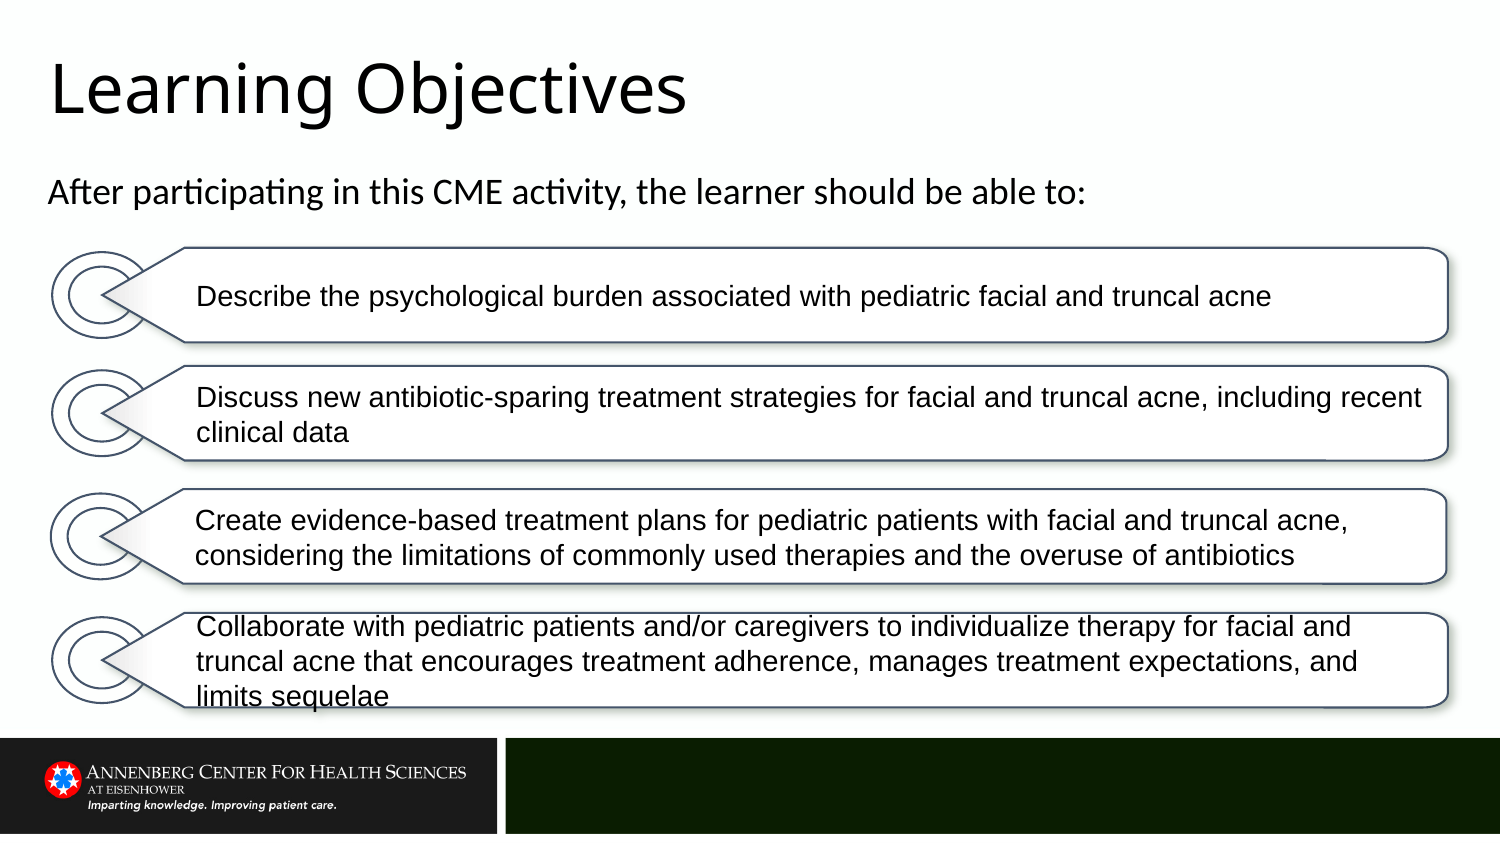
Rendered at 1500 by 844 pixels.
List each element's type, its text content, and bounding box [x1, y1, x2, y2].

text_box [52, 365, 1448, 461]
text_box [52, 612, 1448, 708]
picture [0, 0, 1500, 844]
title Learning Objectives [34, 21, 1470, 163]
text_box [52, 247, 1448, 343]
list After participating in this CME activity, the learner should be able to: [32, 165, 1470, 696]
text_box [50, 489, 1447, 584]
